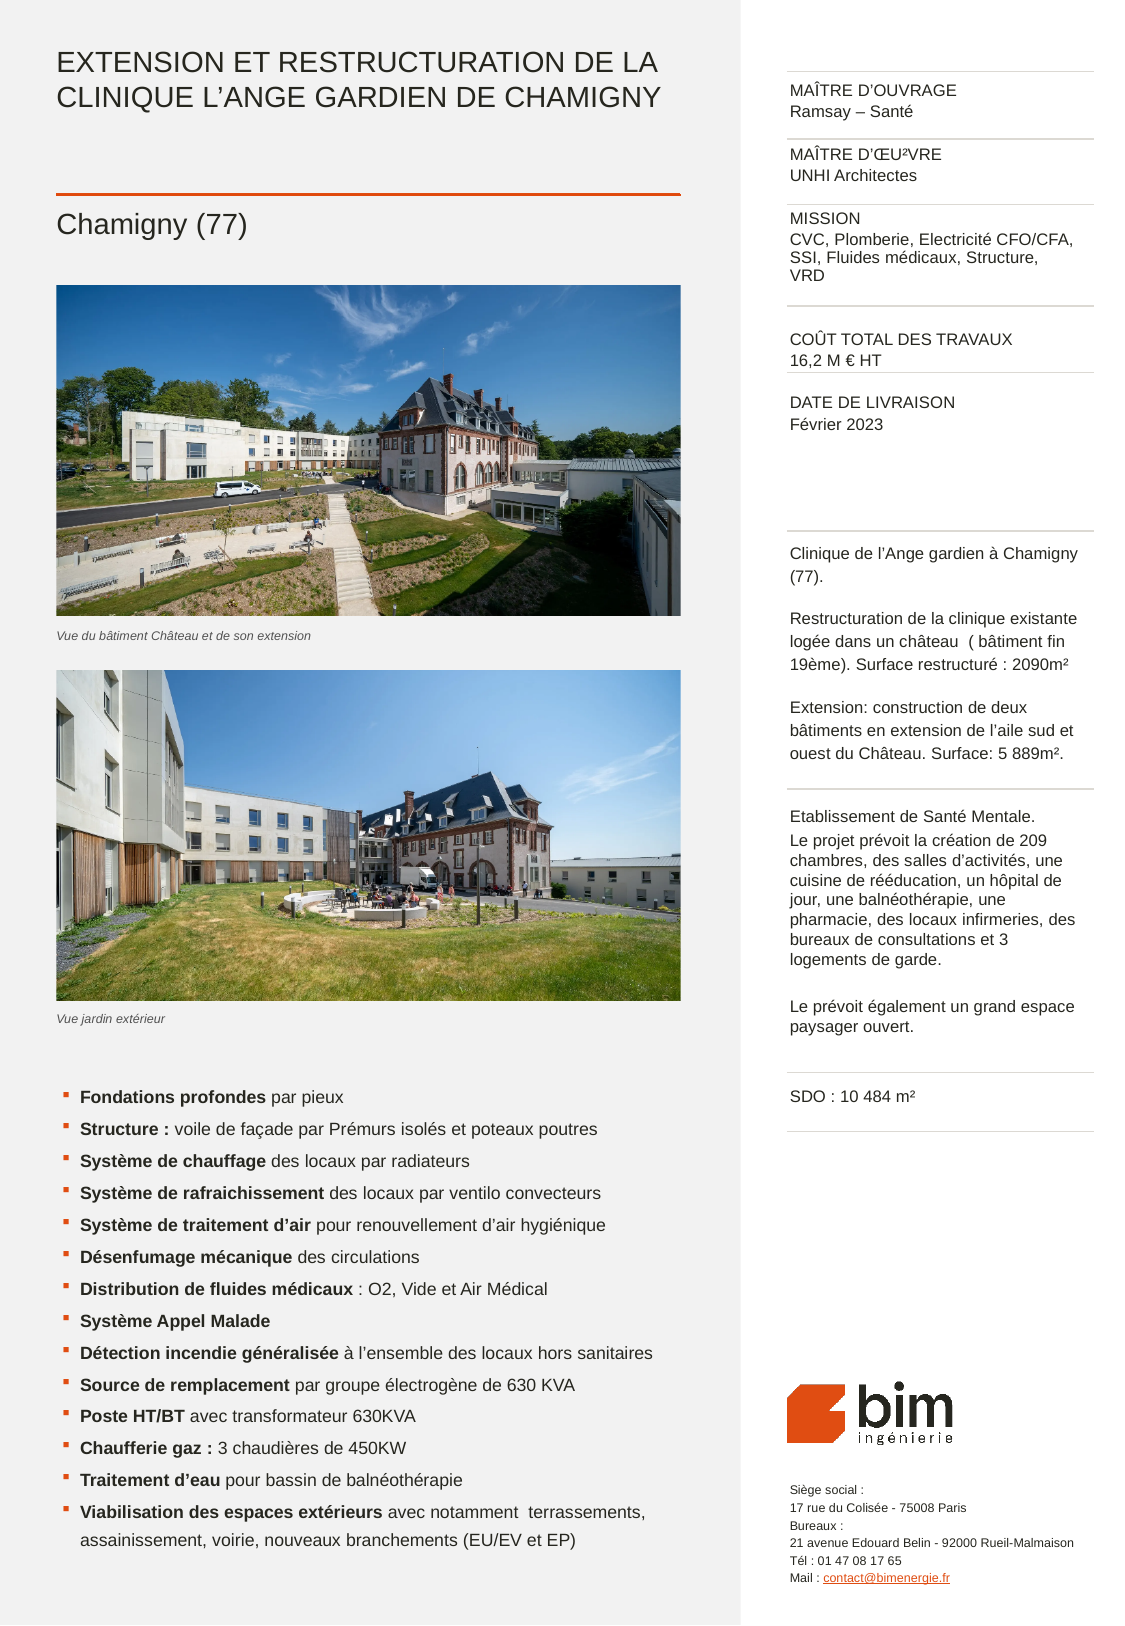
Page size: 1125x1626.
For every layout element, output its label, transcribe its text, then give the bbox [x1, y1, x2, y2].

picture [786, 1355, 981, 1472]
picture [56, 670, 681, 1001]
list MAÎTRE D’OUVRAGE Ramsay – Santé MAÎTRE D’ŒU²VRE UNHI Architectes MISSION CVC, Plomberie, Electricité CFO/CFA, SSI, Fluides médicaux, Structure, VRD COÛT TOTAL DES TRAVAUX 16,2 M € HT DATE DE LIVRAISON Février 2023 [775, 74, 1094, 462]
list Chamigny (77) [56, 198, 681, 269]
list Vue jardin extérieur [56, 1009, 681, 1026]
picture [56, 284, 681, 616]
list Clinique de l’Ange gardien à Chamigny (77). Restructuration de la clinique existante logée dans un château ( bâtiment fin 19ème). Surface restructuré : 2090m² Extension: construction de deux bâtiments en extension de l’aile sud et ouest du Château. Surface: 5 889m². Etablissement de Santé Mentale. Le projet prévoit la création de 209 chambres, des salles d’activités, une cuisine de rééducation, un hôpital de jour, une balnéothérapie, une pharmacie, des locaux infirmeries, des bureaux de consultations et 3 logements de garde. Le prévoit également un grand espace paysager ouvert. SDO : 10 484 m² [775, 532, 1094, 1253]
list Fondations profondes par pieux Structure : voile de façade par Prémurs isolés et poteaux poutres Système de chauffage des locaux par radiateurs Système de rafraichissement des locaux par ventilo convecteurs Système de traitement d’air pour renouvellement d’air hygiénique Désenfumage mécanique des circulations Distribution de fluides médicaux : O2, Vide et Air Médical Système Appel Malade Détection incendie généralisée à l’ensemble des locaux hors sanitaires Source de remplacement par groupe électrogène de 630 KVA Poste HT/BT avec transformateur 630KVA Chaufferie gaz : 3 chaudières de 450KW Traitement d’eau pour bassin de balnéothérapie Viabilisation des espaces extérieurs avec notamment terrassements, assainissement, voirie, nouveaux branchements (EU/EV et EP) [56, 1072, 681, 1557]
list Vue du bâtiment Château et de son extension [56, 623, 681, 643]
title EXTENSION ET RESTRUCTURATION DE LA CLINIQUE L’ANGE GARDIEN DE CHAMIGNY [56, 36, 728, 193]
